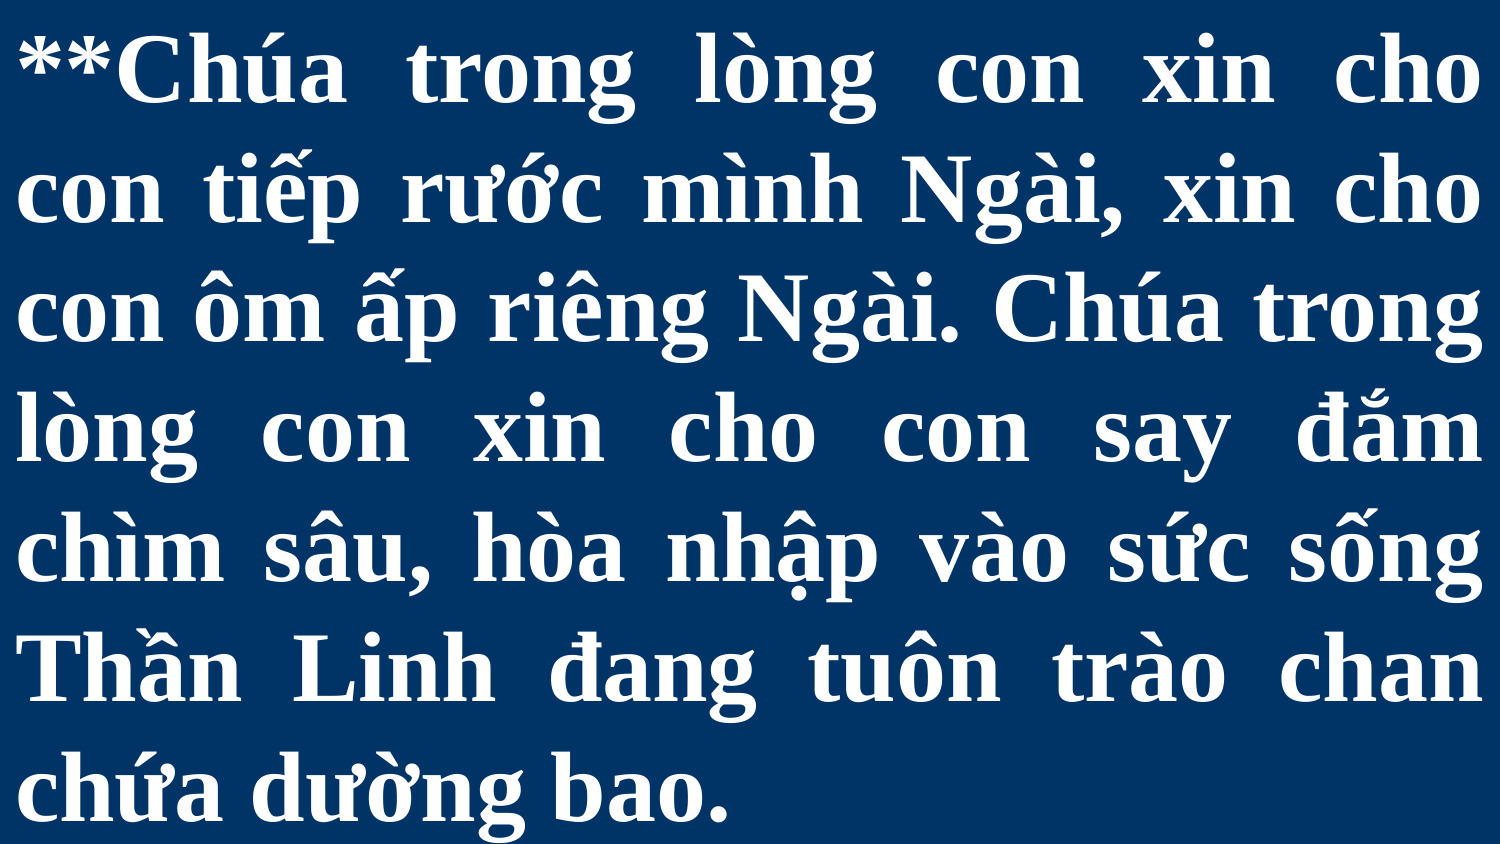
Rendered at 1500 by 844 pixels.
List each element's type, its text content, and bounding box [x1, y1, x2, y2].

title **Chúa trong lòng con xin cho con tiếp rước mình Ngài, xin cho con ôm ấp riêng Ngài. Chúa trong lòng con xin cho con say đắm chìm sâu, hòa nhập vào sức sống Thần Linh đang tuôn trào chan chứa dường bao. [0, 0, 1500, 844]
